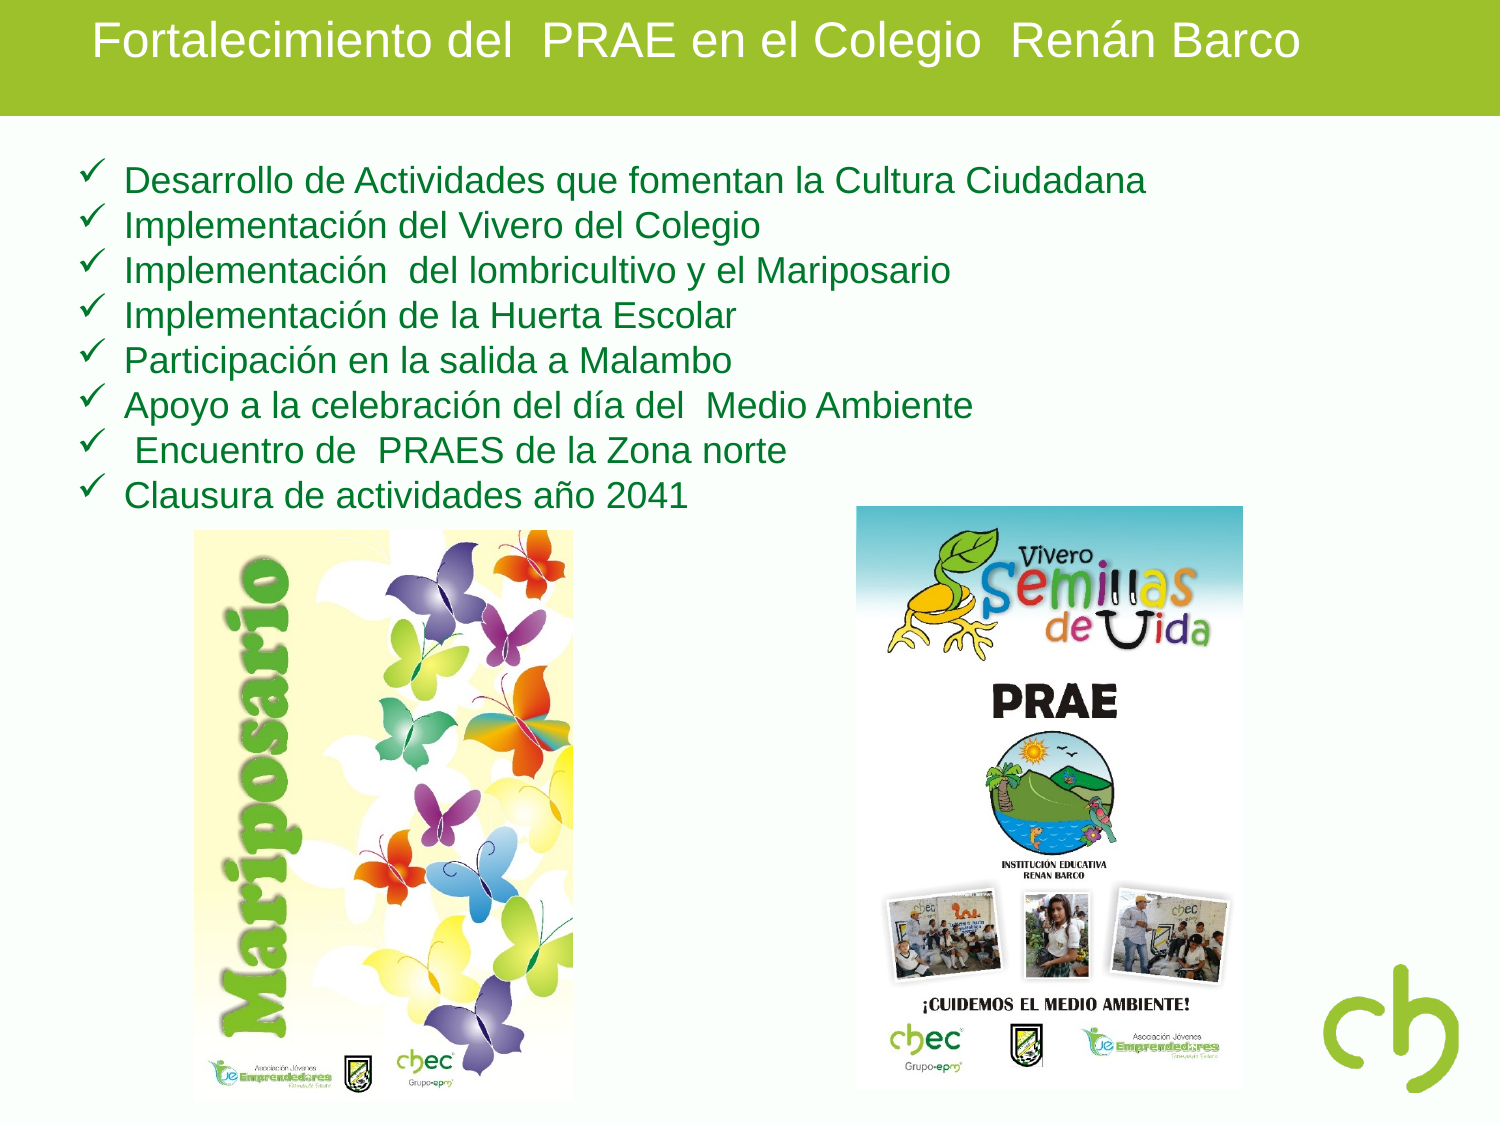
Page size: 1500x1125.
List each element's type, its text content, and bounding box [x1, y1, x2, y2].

picture [855, 506, 1243, 1090]
picture [194, 530, 574, 1102]
text_box Desarrollo de Actividades que fomentan la Cultura Ciudadana Implementación del Vivero del Colegio Implementación del lombricultivo y el Mariposario Implementación de la Huerta Escolar Participación en la salida a Malambo Apoyo a la celebración del día del Medio Ambiente Encuentro de PRAES de la Zona norte Clausura de actividades año 2041 [62, 148, 1480, 524]
text_box [0, 0, 1500, 116]
text_box Fortalecimiento del PRAE en el Colegio Renán Barco [76, 0, 1483, 75]
